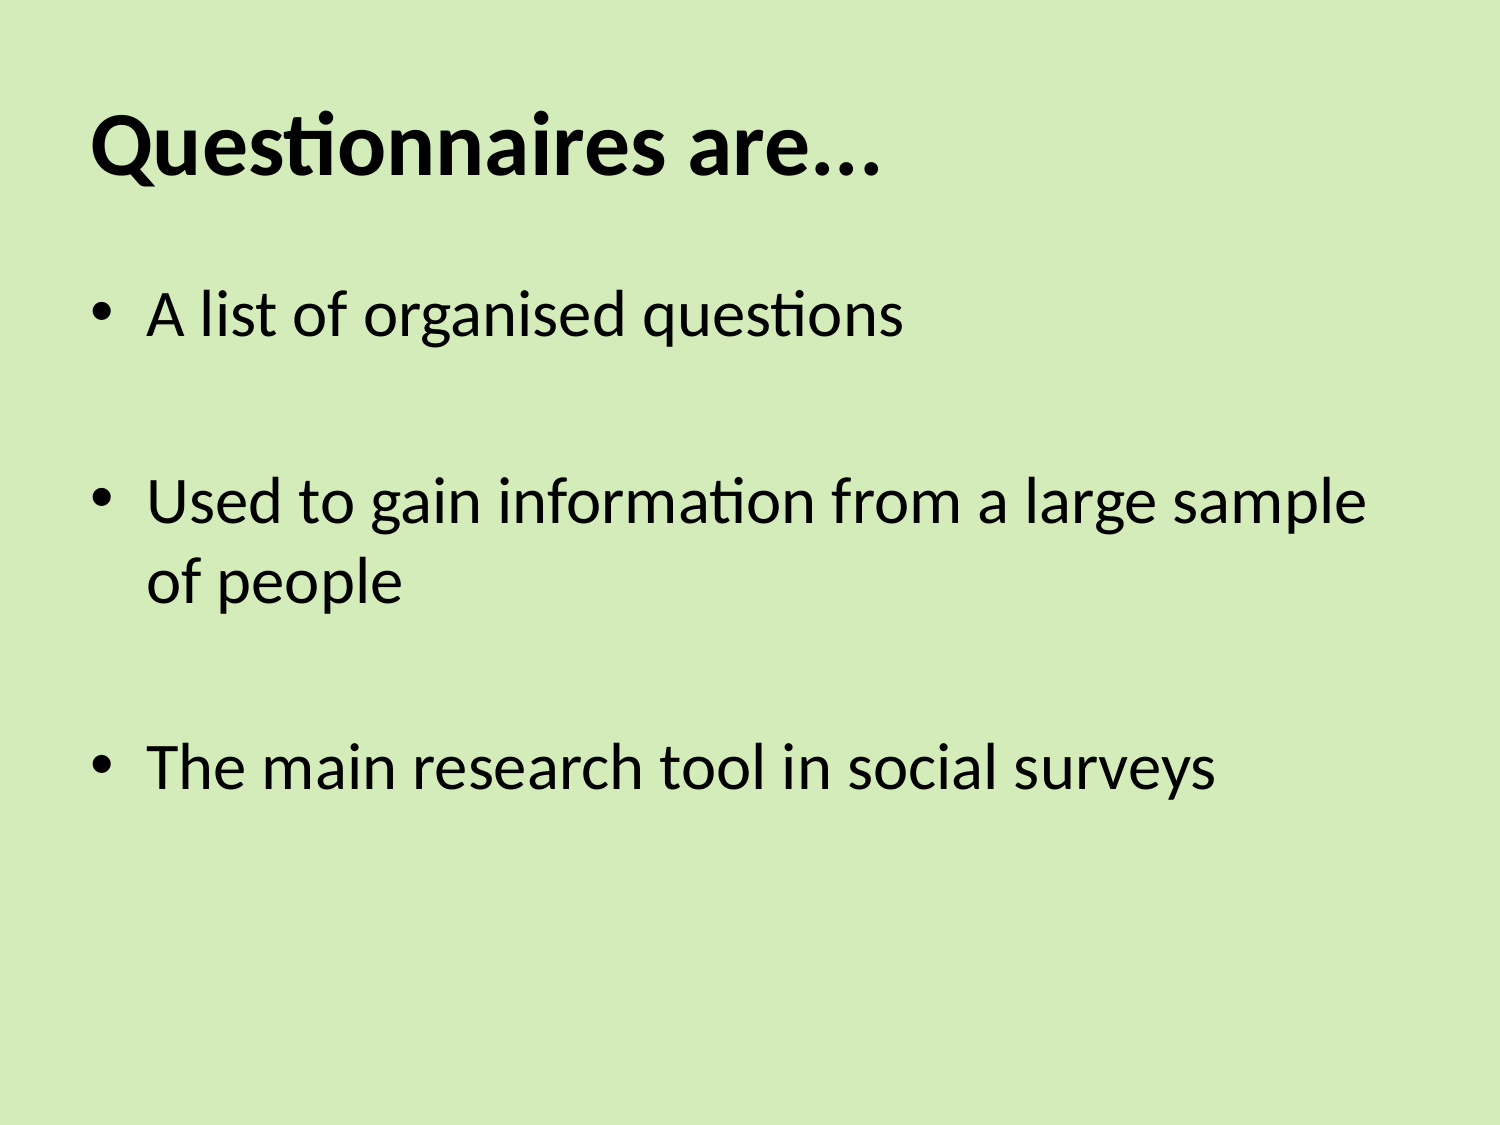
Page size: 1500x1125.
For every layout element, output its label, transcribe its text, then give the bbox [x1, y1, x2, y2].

list A list of organised questions Used to gain information from a large sample of people The main research tool in social surveys [75, 262, 1425, 1005]
title Questionnaires are... [75, 45, 1425, 233]
